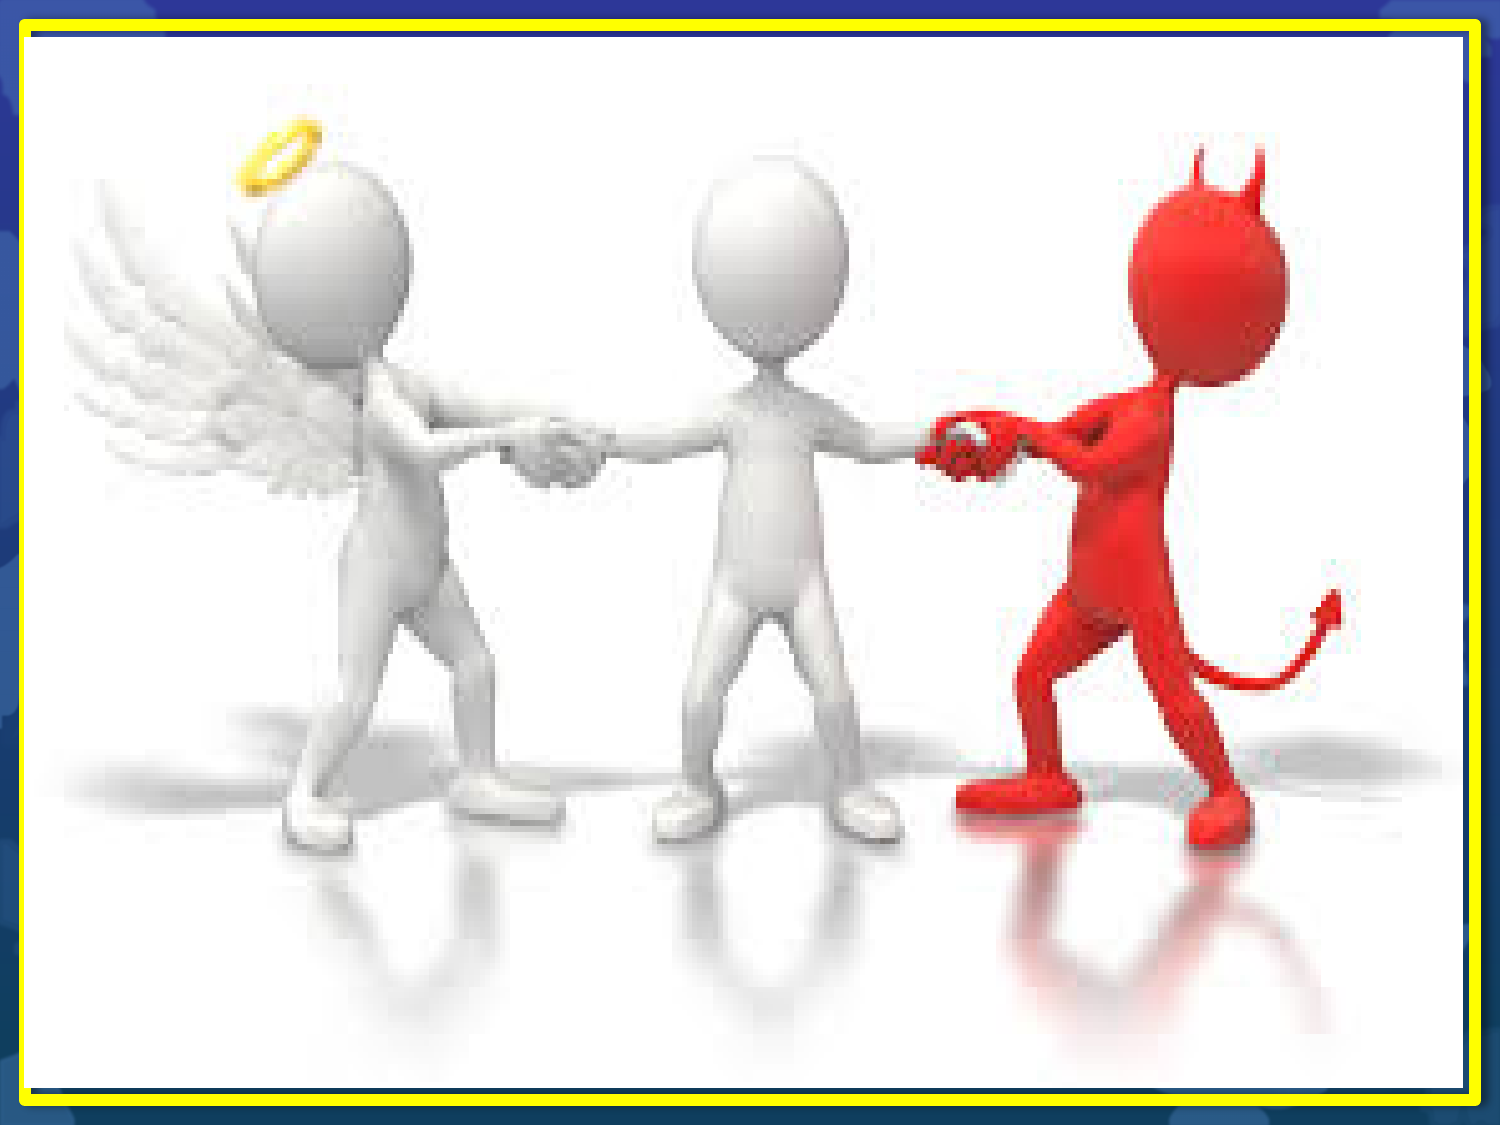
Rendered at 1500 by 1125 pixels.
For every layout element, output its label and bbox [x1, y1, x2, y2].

picture [24, 36, 1463, 1088]
